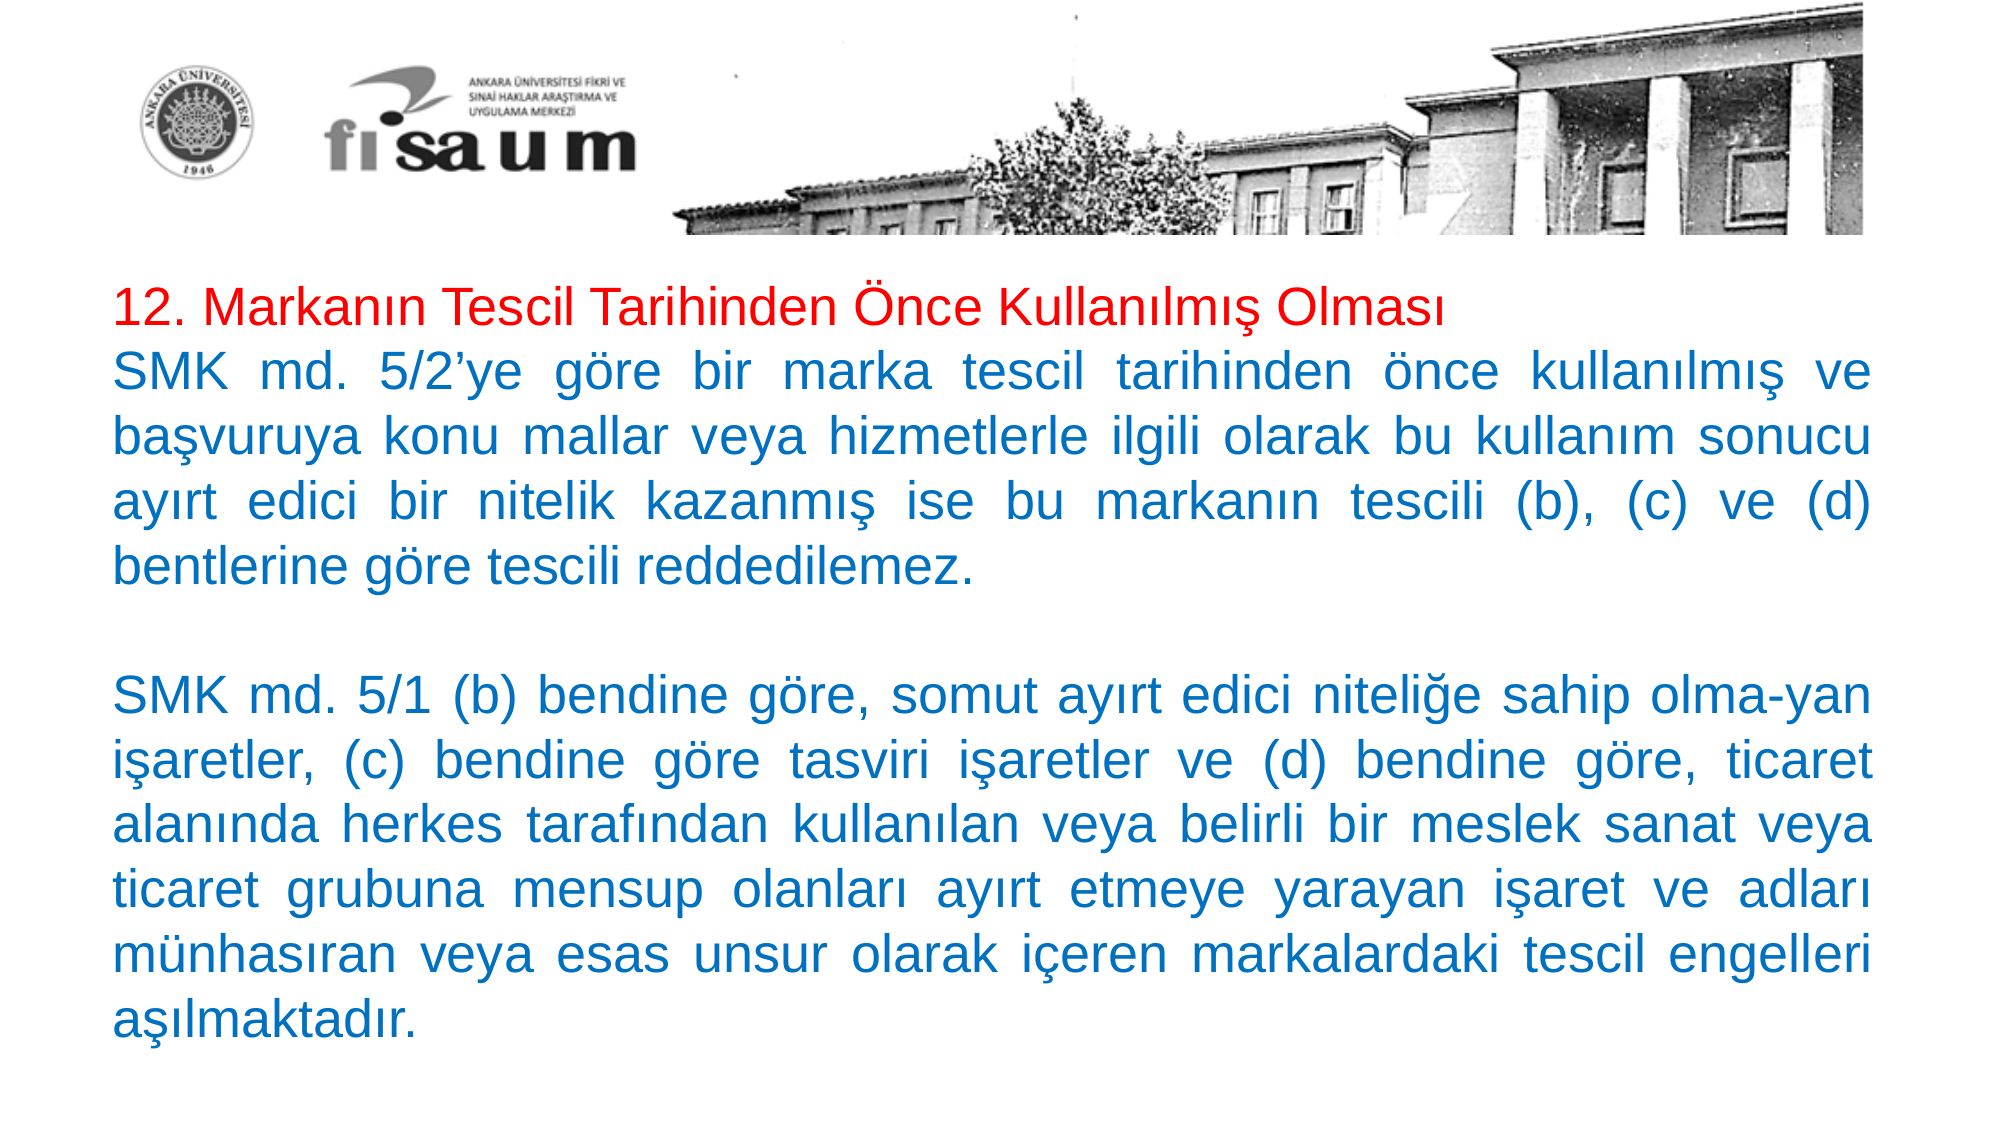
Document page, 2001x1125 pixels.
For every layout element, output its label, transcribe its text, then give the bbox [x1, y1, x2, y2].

subtitle 12. Markanın Tescil Tarihinden Önce Kullanılmış Olması SMK md. 5/2’ye göre bir marka tescil tarihinden önce kullanılmış ve başvuruya konu mallar veya hizmetlerle ilgili olarak bu kullanım sonucu ayırt edici bir nitelik kazanmış ise bu markanın tescili (b), (c) ve (d) bentlerine göre tescili reddedilemez. SMK md. 5/1 (b) bendine göre, somut ayırt edici niteliğe sahip olma-yan işaretler, (c) bendine göre tasviri işaretler ve (d) bendine göre, ticaret alanında herkes tarafından kullanılan veya belirli bir meslek sanat veya ticaret grubuna mensup olanları ayırt etmeye yarayan işaret ve adları münhasıran veya esas unsur olarak içeren markalardaki tescil engelleri aşılmaktadır. [97, 263, 1889, 1056]
picture [108, 0, 1883, 235]
